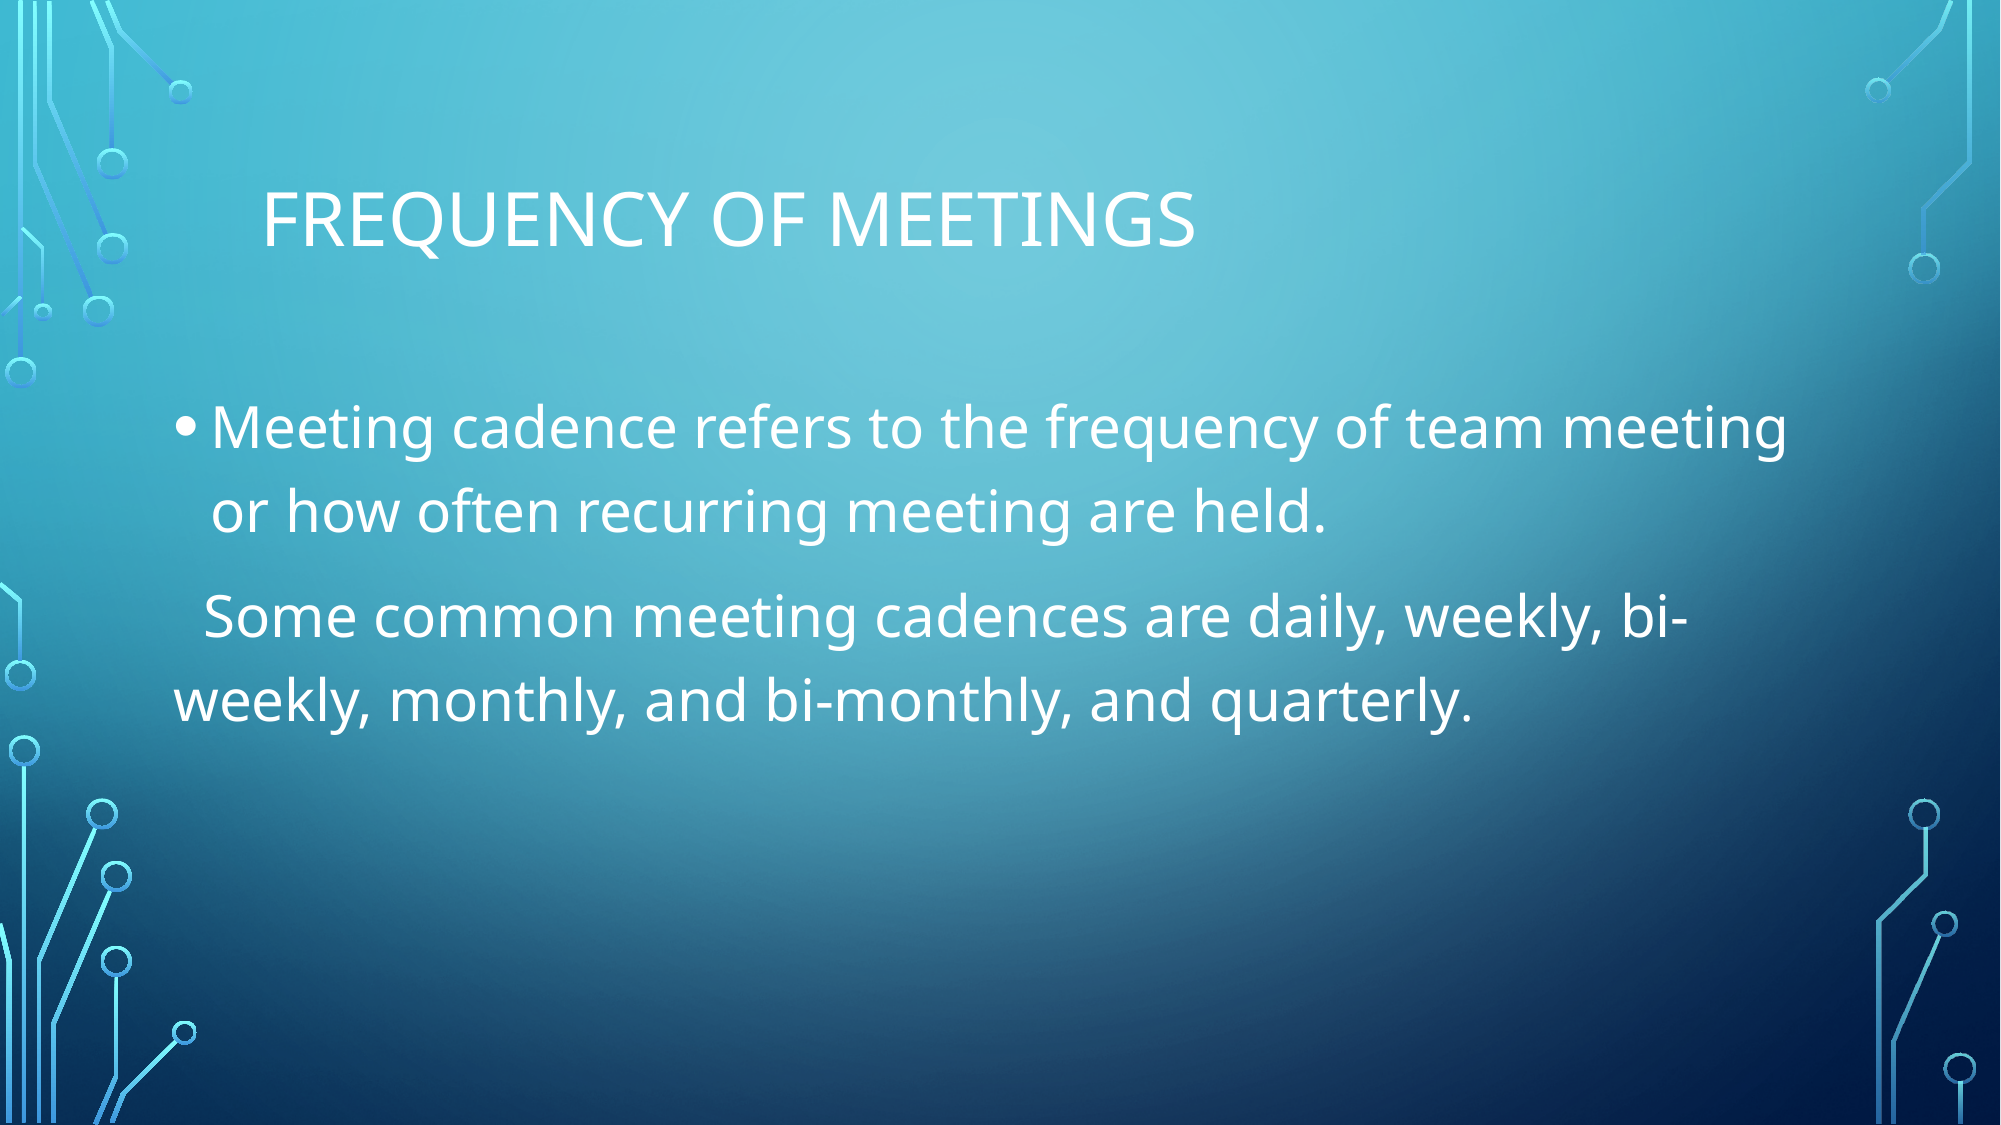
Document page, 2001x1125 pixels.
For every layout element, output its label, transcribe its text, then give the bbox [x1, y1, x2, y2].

list Meeting cadence refers to the frequency of team meeting or how often recurring meeting are held. Some common meeting cadences are daily, weekly, bi-weekly, monthly, and bi-monthly, and quarterly. [158, 369, 1813, 950]
title Frequency of Meetings [187, 101, 1813, 344]
